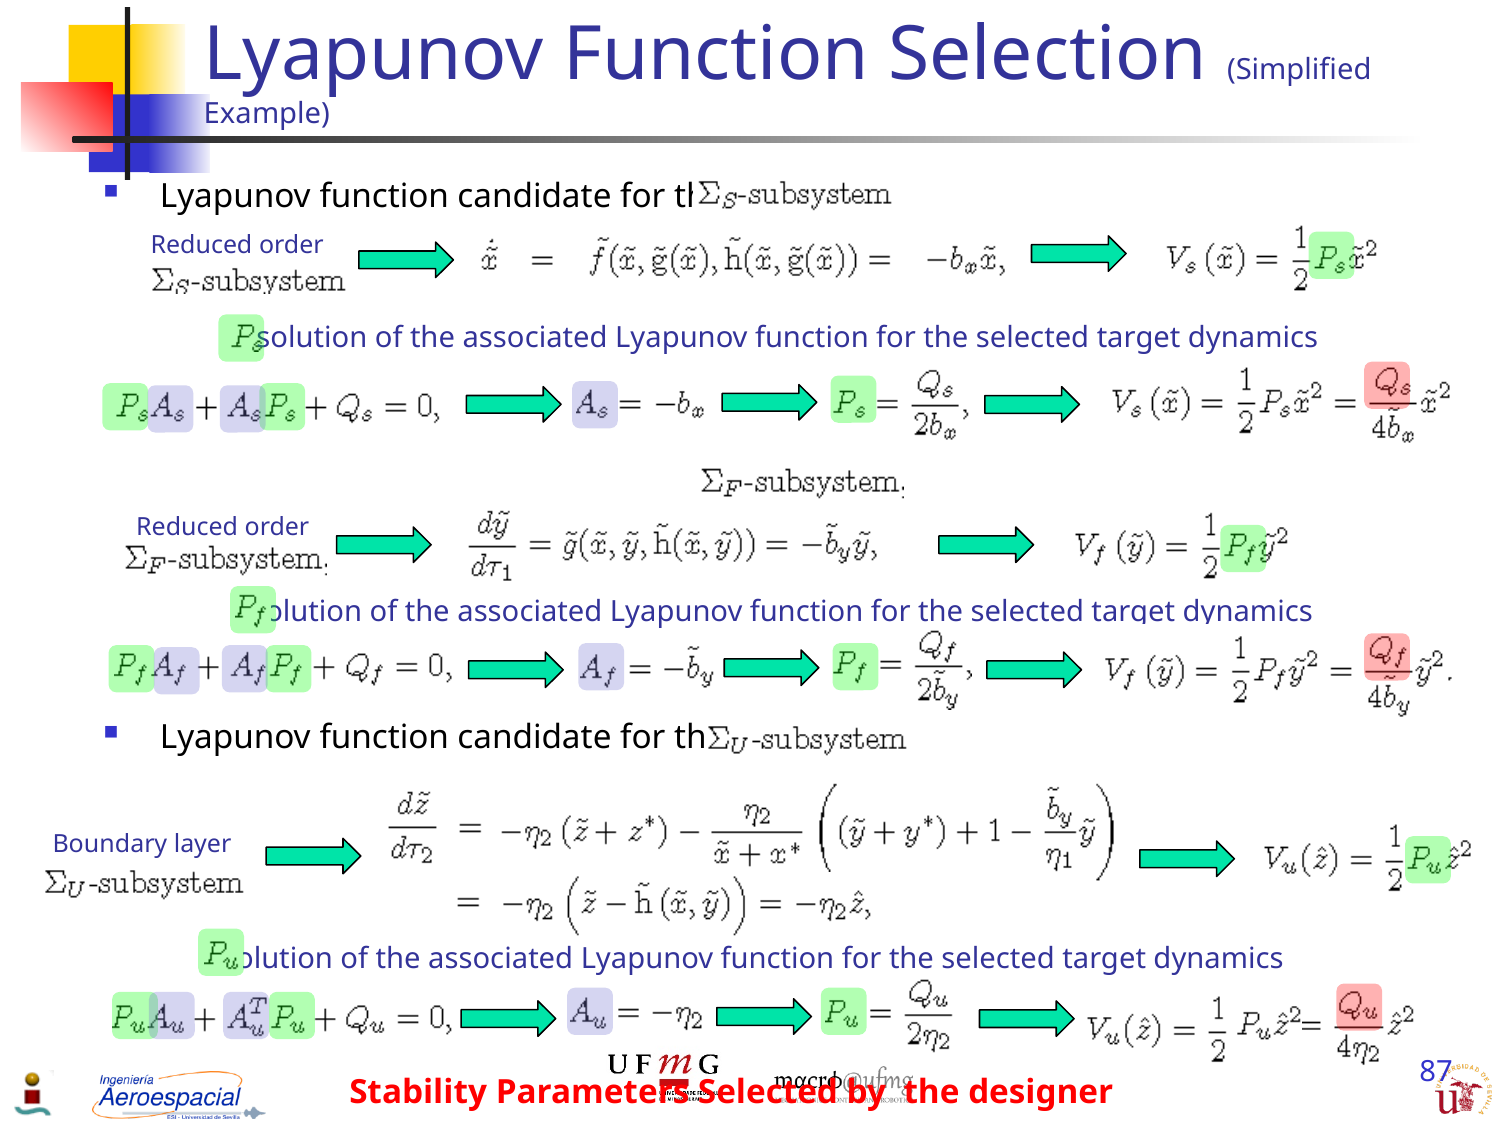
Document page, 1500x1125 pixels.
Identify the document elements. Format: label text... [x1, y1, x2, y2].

text_box solution of the associated Lyapunov function for the selected target dynamics [241, 932, 1300, 982]
picture [580, 642, 719, 695]
picture [476, 225, 1008, 284]
text_box Stability Parameters Selected by the designer [334, 1063, 1197, 1118]
picture [123, 538, 328, 577]
text_box [336, 527, 432, 563]
text_box [358, 242, 454, 278]
picture [145, 259, 348, 295]
text_box [986, 652, 1082, 688]
picture [450, 887, 484, 913]
picture [824, 977, 957, 1058]
picture [92, 1071, 266, 1119]
picture [569, 993, 737, 1063]
picture [12, 1070, 54, 1118]
picture [1104, 624, 1455, 720]
text_box [567, 987, 613, 994]
text_box [266, 838, 361, 874]
text_box [102, 383, 146, 430]
text_box [984, 386, 1080, 423]
text_box [938, 527, 1034, 563]
picture [499, 778, 1118, 938]
picture [204, 937, 243, 974]
text_box [468, 652, 564, 688]
text_box Reduced order [135, 220, 346, 266]
picture [466, 505, 883, 592]
picture [113, 646, 459, 693]
picture [1067, 499, 1292, 588]
text_box Boundary layer [37, 820, 247, 862]
picture [1161, 211, 1381, 300]
picture [111, 386, 447, 428]
picture [227, 317, 268, 352]
picture [111, 992, 453, 1041]
text_box [198, 928, 245, 972]
text_box Reduced order [121, 503, 331, 541]
picture [704, 717, 909, 757]
text_box solution of the associated Lyapunov function for the selected target dynamics [241, 310, 1334, 361]
picture [576, 378, 710, 430]
picture [40, 860, 245, 901]
text_box [1139, 841, 1235, 877]
text_box [466, 386, 562, 423]
title Lyapunov Function Selection (Simplified Example) [188, 35, 1468, 138]
text_box [724, 650, 819, 686]
text_box [979, 1000, 1075, 1037]
list Lyapunov function candidate for the Lyapunov function candidate for the Lyapunov function candidate for the [88, 166, 1469, 953]
picture [381, 778, 443, 871]
picture [832, 628, 972, 710]
picture [1105, 360, 1456, 446]
text_box solution of the associated Lyapunov function for the selected target dynamics [271, 585, 1329, 636]
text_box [1080, 987, 1418, 1073]
picture [692, 172, 894, 215]
text_box [461, 1000, 556, 1037]
text_box [218, 314, 259, 362]
slide_number 87 [1197, 1023, 1468, 1100]
text_box [230, 586, 277, 632]
picture [699, 461, 904, 500]
picture [452, 813, 486, 840]
text_box [1031, 235, 1127, 272]
picture [828, 361, 974, 444]
picture [235, 589, 271, 629]
text_box [722, 384, 817, 421]
picture [1257, 817, 1474, 899]
picture [1435, 1060, 1492, 1118]
text_box [716, 998, 812, 1035]
